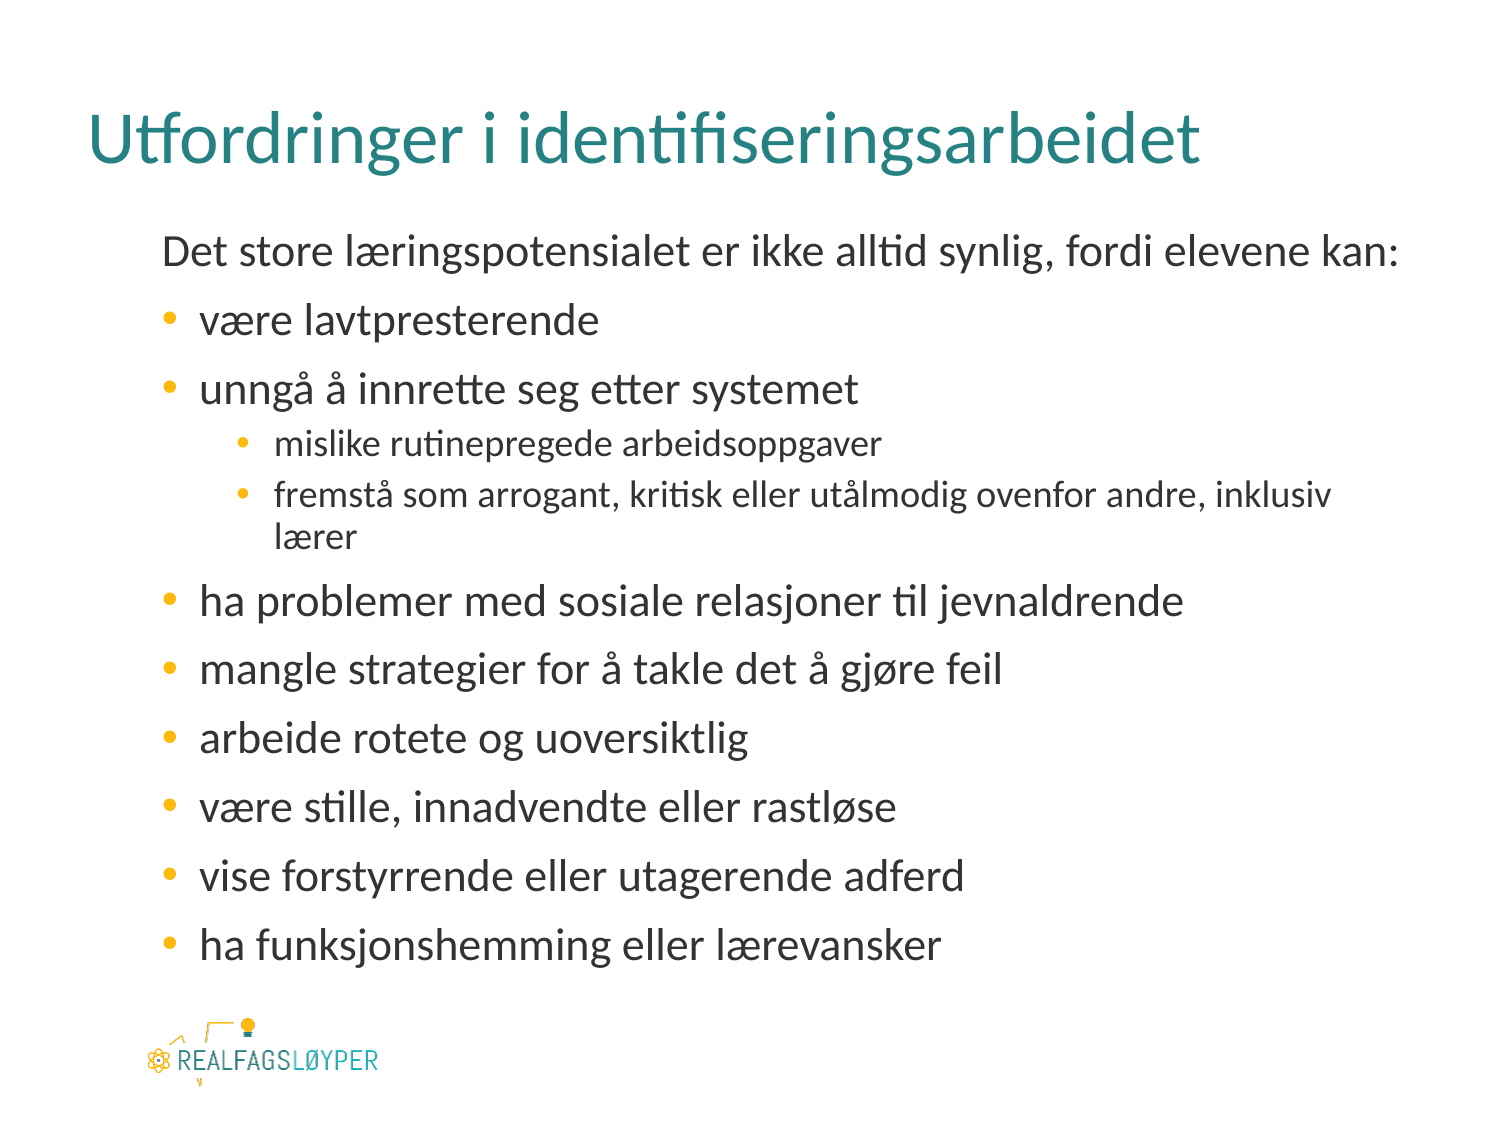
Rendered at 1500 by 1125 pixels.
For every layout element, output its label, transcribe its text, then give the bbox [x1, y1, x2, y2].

picture [146, 1018, 380, 1089]
list Det store læringspotensialet er ikke alltid synlig, fordi elevene kan: være lavtpresterende unngå å innrette seg etter systemet mislike rutinepregede arbeidsoppgaver fremstå som arrogant, kritisk eller utålmodig ovenfor andre, inklusiv lærer ha problemer med sosiale relasjoner til jevnaldrende mangle strategier for å takle det å gjøre feil arbeide rotete og uoversiktlig være stille, innadvendte eller rastløse vise forstyrrende eller utagerende adferd ha funksjonshemming eller lærevansker [146, 219, 1428, 1012]
title Utfordringer i identifiseringsarbeidet [72, 43, 1462, 236]
